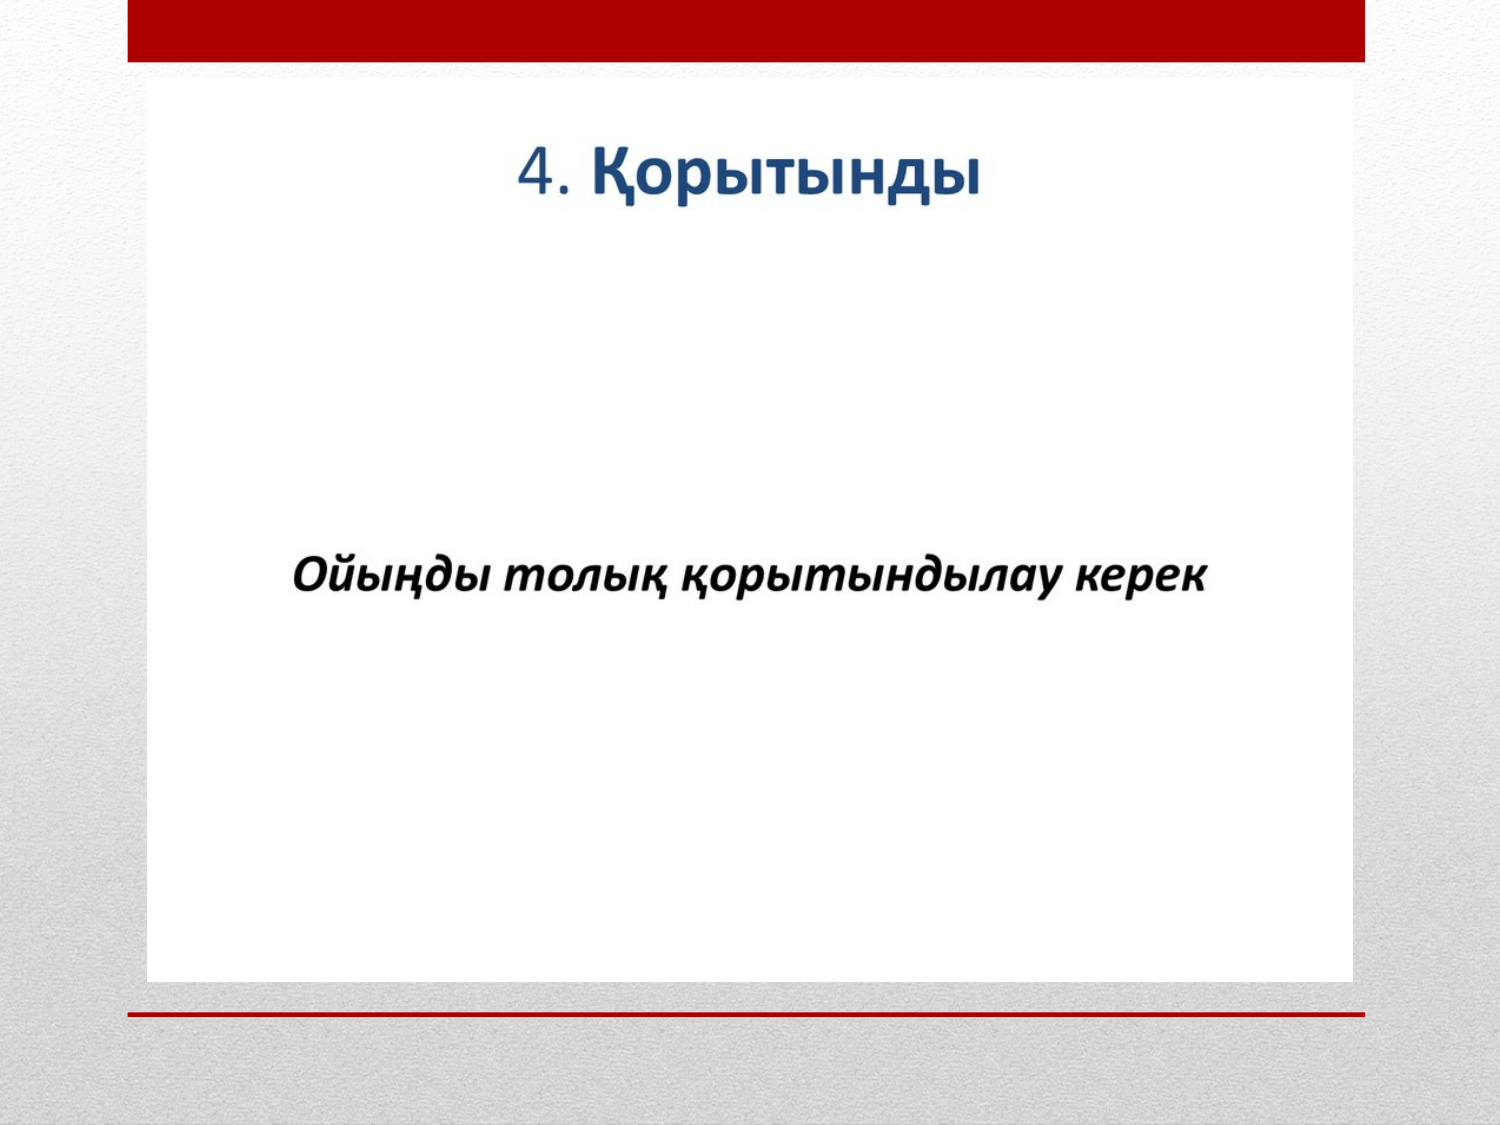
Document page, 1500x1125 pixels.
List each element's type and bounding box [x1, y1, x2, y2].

picture [146, 77, 1354, 983]
